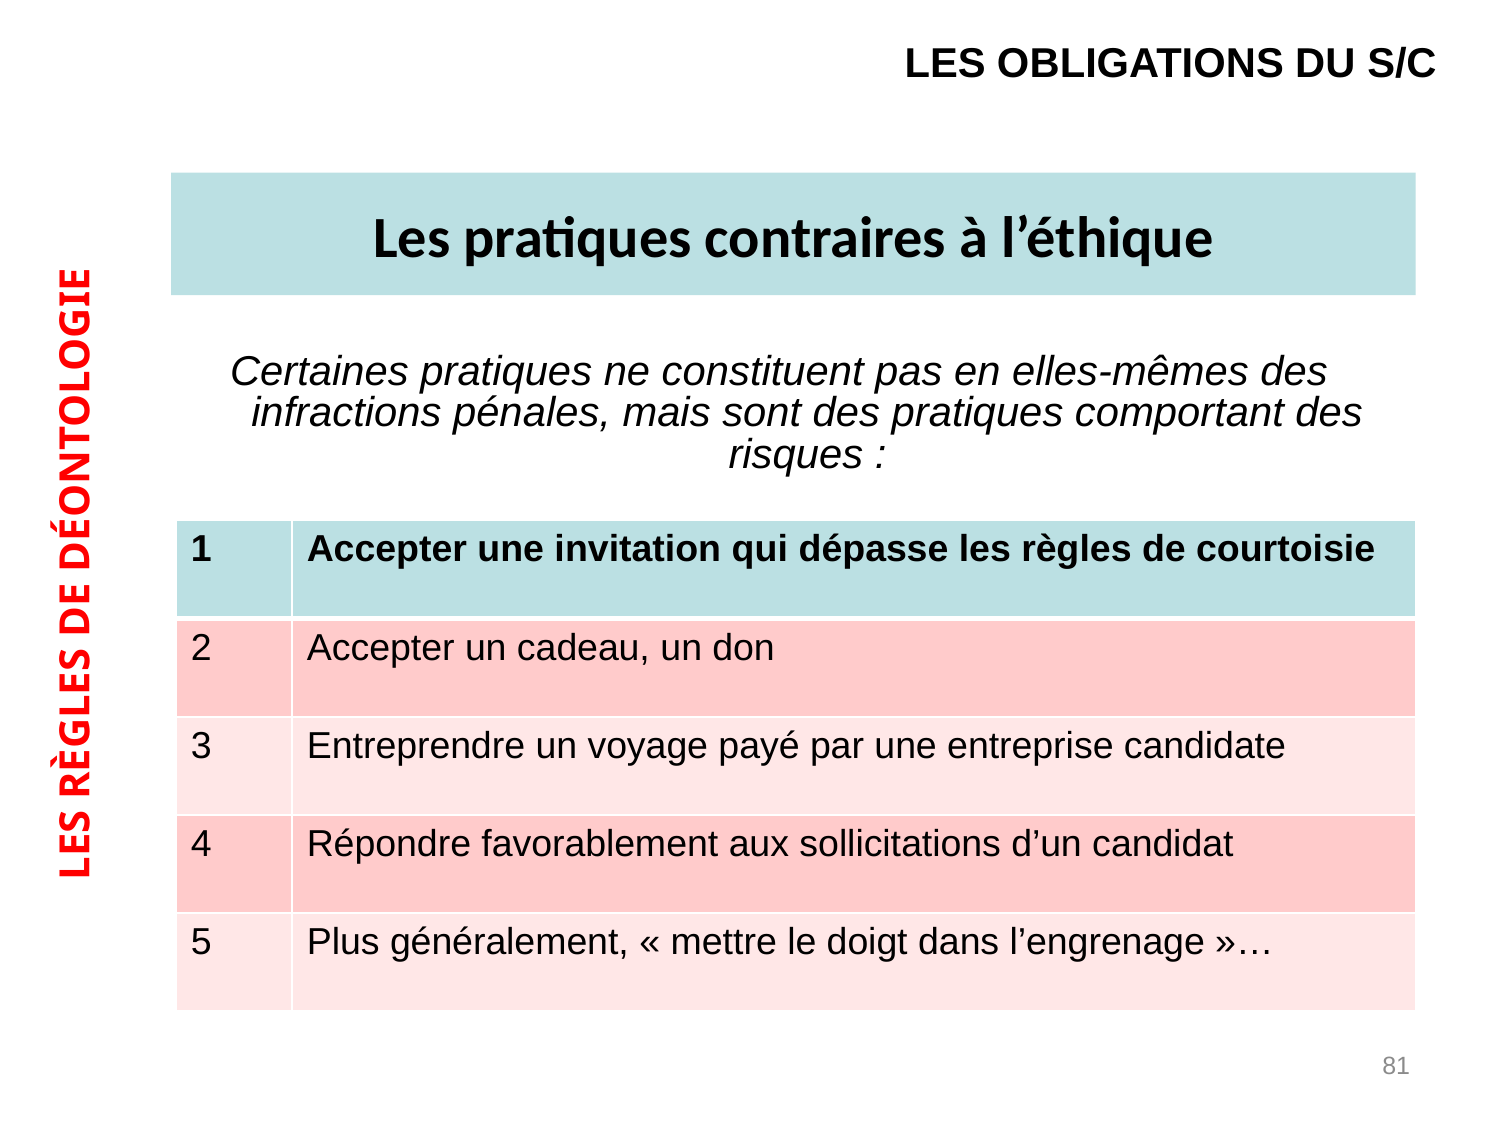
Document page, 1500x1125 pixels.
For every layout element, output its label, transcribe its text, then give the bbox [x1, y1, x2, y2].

table_cell Plus généralement, « mettre le doigt dans l’engrenage »… [293, 914, 1415, 1010]
text_box 81 [1074, 1042, 1425, 1103]
title LES OBLIGATIONS DU S/C [128, 4, 1453, 118]
table_cell Répondre favorablement aux sollicitations d’un candidat [293, 816, 1415, 912]
table_cell 4 [177, 816, 291, 912]
list Certaines pratiques ne constituent pas en elles-mêmes des infractions pénales, mais sont des pratiques comportant des risques : [152, 210, 1407, 833]
table_header 1 [177, 521, 291, 616]
table_cell Entreprendre un voyage payé par une entreprise candidate [293, 718, 1415, 814]
table_header Accepter une invitation qui dépasse les règles de courtoisie [293, 521, 1415, 616]
text_box Les pratiques contraires à l’éthique [169, 171, 1418, 297]
table_cell 3 [177, 718, 291, 814]
table_cell Accepter un cadeau, un don [293, 621, 1415, 716]
text_box LES RÈGLES DE DÉONTOLOGIE [16, 128, 129, 1020]
table_cell 2 [177, 621, 291, 716]
table_cell 5 [177, 914, 291, 1010]
